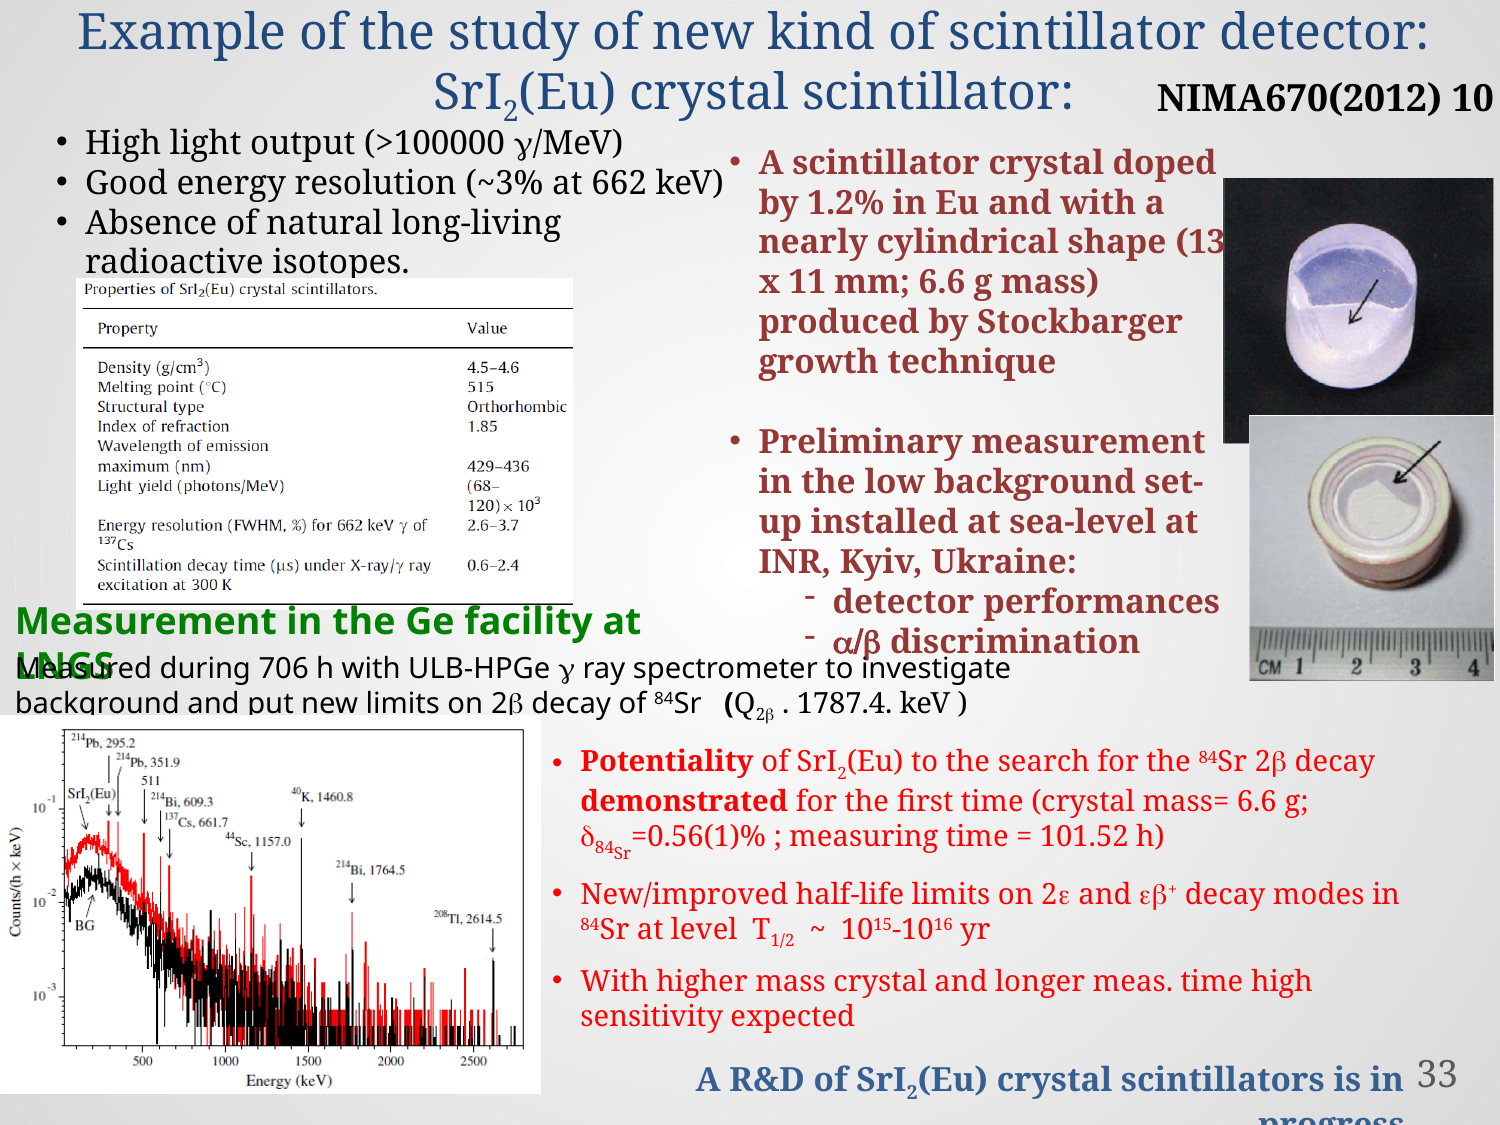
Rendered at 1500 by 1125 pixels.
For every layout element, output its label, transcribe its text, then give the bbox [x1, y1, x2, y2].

text_box Example of the study of new kind of scintillator detector: SrI2(Eu) crystal scintillator: [8, 0, 1500, 135]
text_box NIMA670(2012) 10 [1142, 66, 1500, 127]
slide_number 33 [1401, 1042, 1494, 1103]
picture [1222, 178, 1495, 681]
text_box Potentiality of SrI2(Eu) to the search for the 84Sr 2b decay demonstrated for the first time (crystal mass= 6.6 g; d84Sr=0.56(1)% ; measuring time = 101.52 h) New/improved half-life limits on 2e and eb+ decay modes in 84Sr at level T1/2 ~ 1015-1016 yr With higher mass crystal and longer meas. time high sensitivity expected [546, 735, 1459, 1040]
text_box A R&D of SrI2(Eu) crystal scintillators is in progress [561, 1050, 1420, 1125]
picture [0, 715, 542, 1095]
text_box Measurement in the Ge facility at LNGS [0, 589, 766, 642]
text_box A scintillator crystal doped by 1.2% in Eu and with a nearly cylindrical shape (13 x 11 mm; 6.6 g mass) produced by Stockbarger growth technique Preliminary measurement in the low background set-up installed at sea-level at INR, Kyiv, Ukraine: detector performances a/b discrimination [714, 133, 1258, 668]
text_box High light output (>100000 g/MeV) Good energy resolution (~3% at 662 keV) Absence of natural long-living radioactive isotopes. [41, 135, 714, 328]
text_box Measured during 706 h with ULB-HPGe g ray spectrometer to investigate background and put new limits on 2b decay of 84Sr (Q2b . 1787.4. keV ) [0, 642, 1171, 732]
picture [76, 278, 573, 610]
